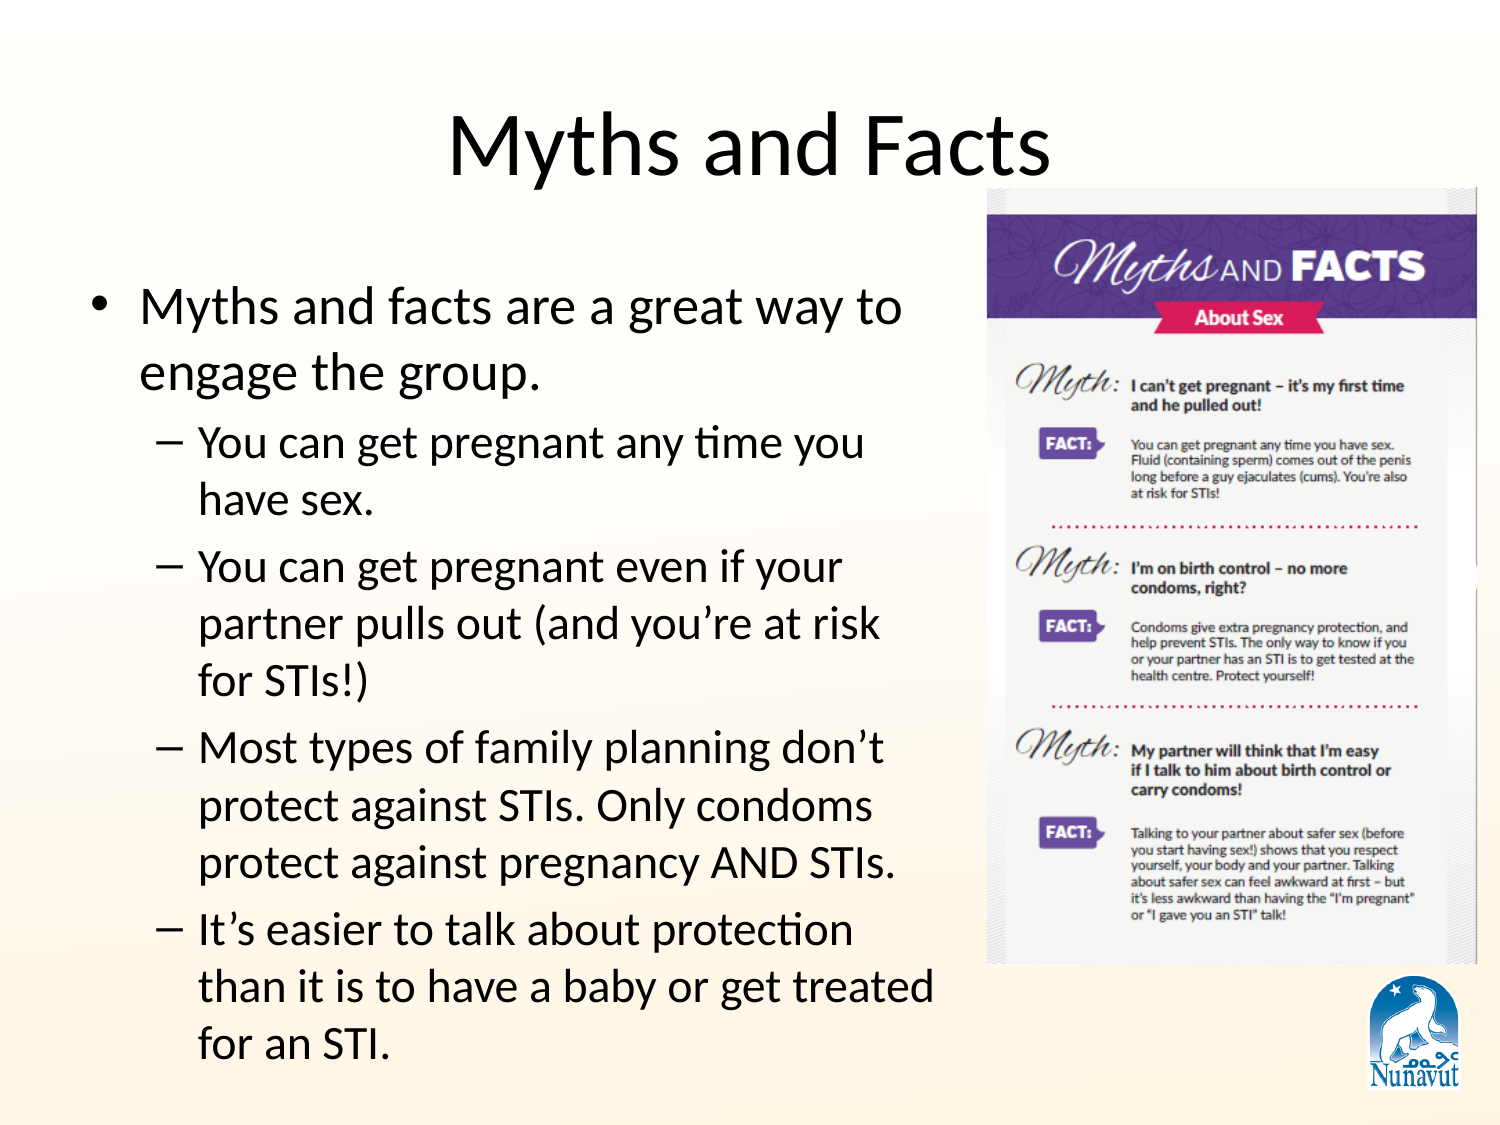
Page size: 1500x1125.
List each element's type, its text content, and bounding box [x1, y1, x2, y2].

list Myths and facts are a great way to engage the group. You can get pregnant any time you have sex. You can get pregnant even if your partner pulls out (and you’re at risk for STIs!) Most types of family planning don’t protect against STIs. Only condoms protect against pregnancy AND STIs. It’s easier to talk about protection than it is to have a baby or get treated for an STI. [75, 262, 963, 1088]
title Myths and Facts [75, 45, 1425, 233]
picture [0, 0, 1500, 1125]
